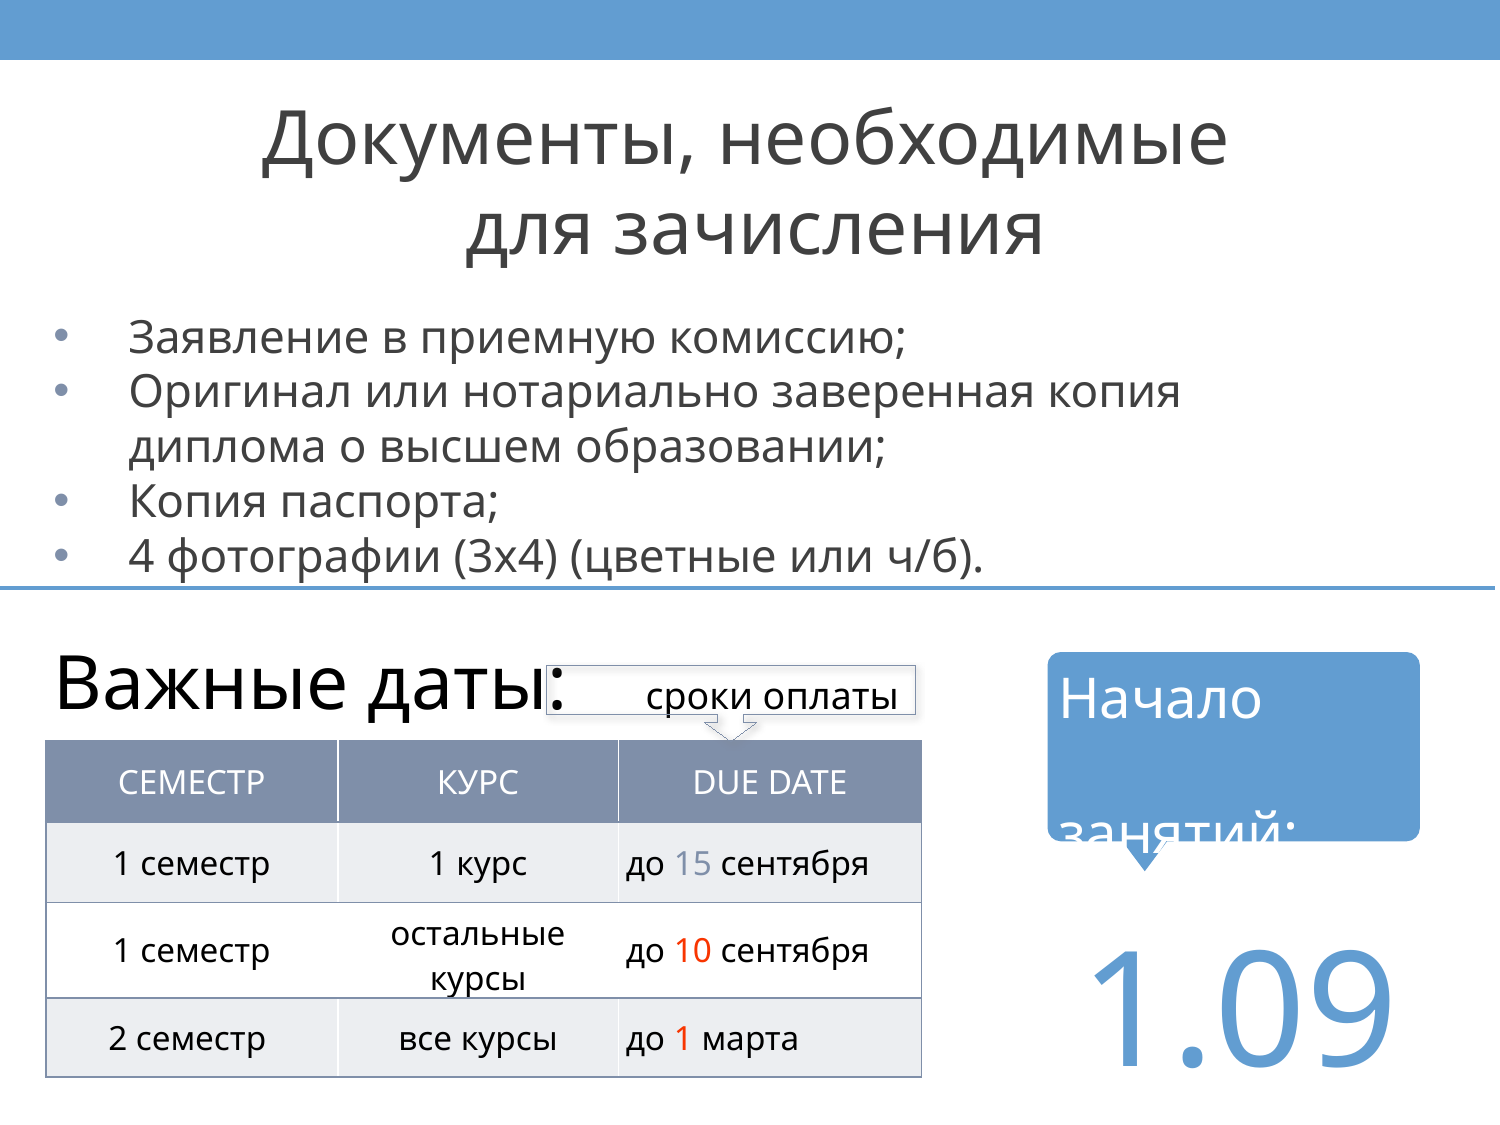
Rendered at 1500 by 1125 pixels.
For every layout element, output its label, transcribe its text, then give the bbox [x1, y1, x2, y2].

table_cell 1 семестр [47, 903, 337, 997]
text_box Начало занятий: [1050, 655, 1417, 867]
table_header DUE DATE [619, 742, 921, 821]
text_box 1.09 [1072, 898, 1407, 1106]
table_cell до 15 сентября [619, 823, 921, 902]
table_cell все курсы [339, 999, 618, 1076]
text_box Заявление в приемную комиссию; Оригинал или нотариально заверенная копия диплома о высшем образовании; Копия паспорта; 4 фотографии (3х4) (цветные или ч/б). [45, 299, 1467, 588]
table_cell 2 семестр [47, 999, 337, 1076]
text_box Важные даты: сроки оплаты [45, 627, 922, 733]
table_cell остальные курсы [339, 903, 618, 997]
table_cell 1 курс [339, 823, 618, 902]
table_cell 1 семестр [47, 823, 337, 902]
table_header КУРС [339, 742, 618, 821]
text_box [546, 665, 916, 742]
table_header СЕМЕСТР [47, 742, 337, 821]
table_cell до 10 сентября [619, 903, 921, 997]
text_box Документы, необходимые для зачисления [45, 81, 1467, 277]
table_cell до 1 марта [619, 999, 921, 1076]
